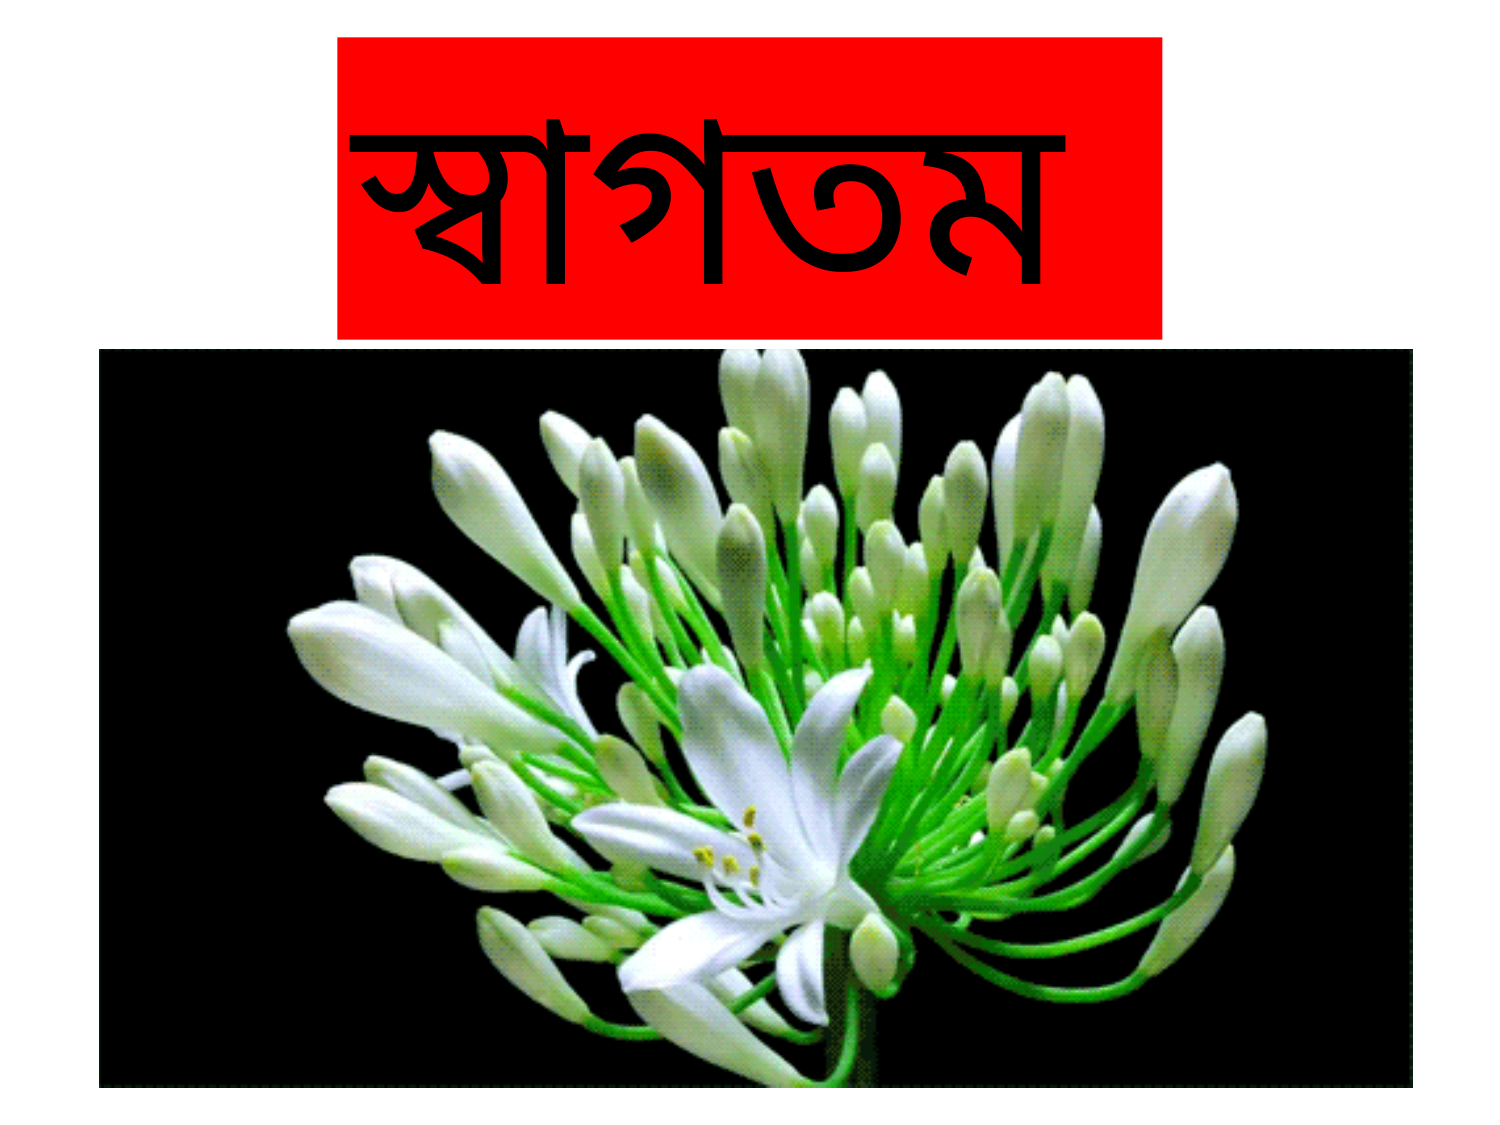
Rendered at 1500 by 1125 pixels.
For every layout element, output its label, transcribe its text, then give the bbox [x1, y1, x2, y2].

picture [99, 349, 1413, 1088]
text_box স্বাগতম [337, 37, 1163, 340]
